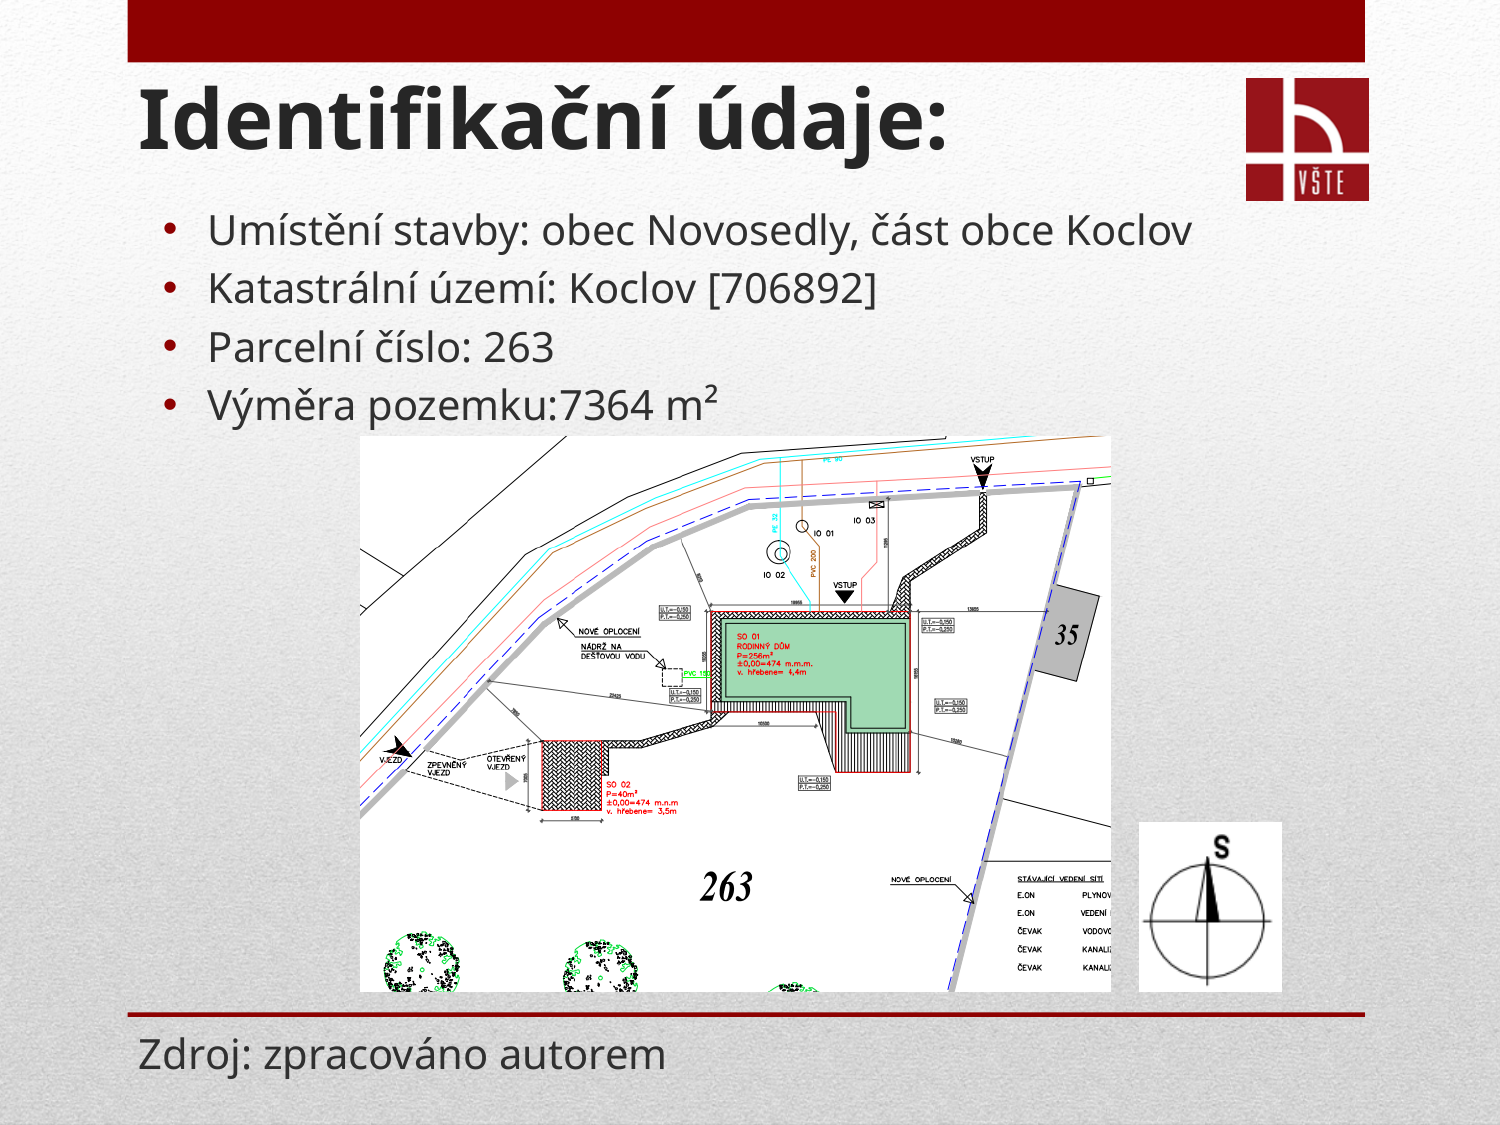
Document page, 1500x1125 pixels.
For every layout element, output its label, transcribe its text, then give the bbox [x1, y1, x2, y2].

text_box Umístění stavby: obec Novosedly, část obce Koclov Katastrální území: Koclov [706892] Parcelní číslo: 263 Výměra pozemku:7364 m² [147, 139, 1377, 494]
picture [1138, 821, 1283, 992]
picture [1245, 77, 1369, 201]
text_box Zdroj: zpracováno autorem [123, 1011, 857, 1094]
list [359, 435, 1112, 993]
title Identifikační údaje: [123, 30, 1238, 174]
